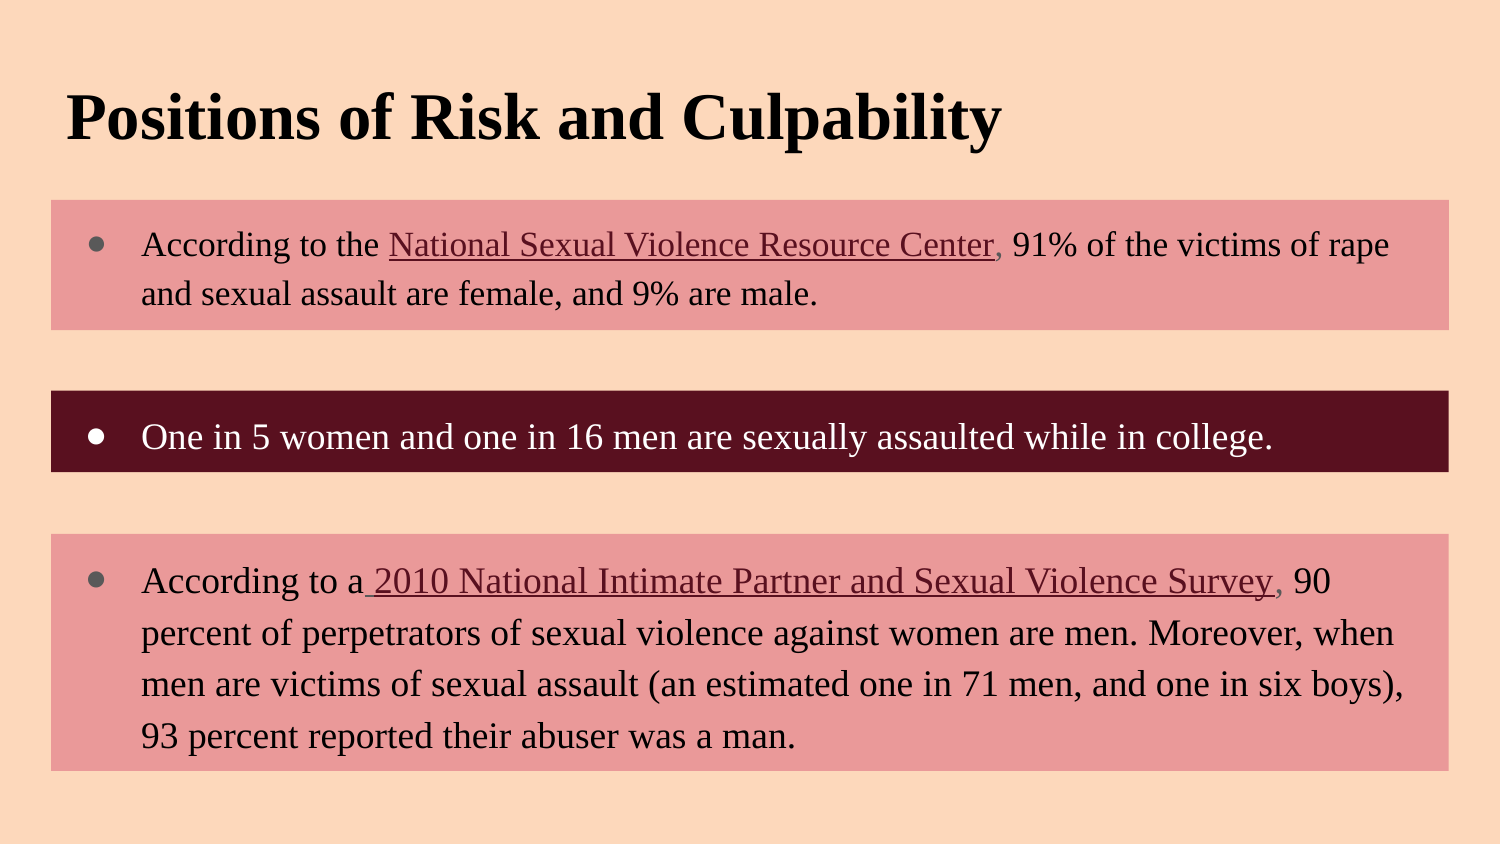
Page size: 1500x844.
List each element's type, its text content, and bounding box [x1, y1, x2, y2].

text_box According to a 2010 National Intimate Partner and Sexual Violence Survey, 90 percent of perpetrators of sexual violence against women are men. Moreover, when men are victims of sexual assault (an estimated one in 71 men, and one in six boys), 93 percent reported their abuser was a man. [51, 533, 1449, 771]
list According to the National Sexual Violence Resource Center, 91% of the victims of rape and sexual assault are female, and 9% are male. [51, 199, 1449, 331]
text_box One in 5 women and one in 16 men are sexually assaulted while in college. [51, 390, 1449, 473]
title Positions of Risk and Culpability [51, 57, 1449, 152]
